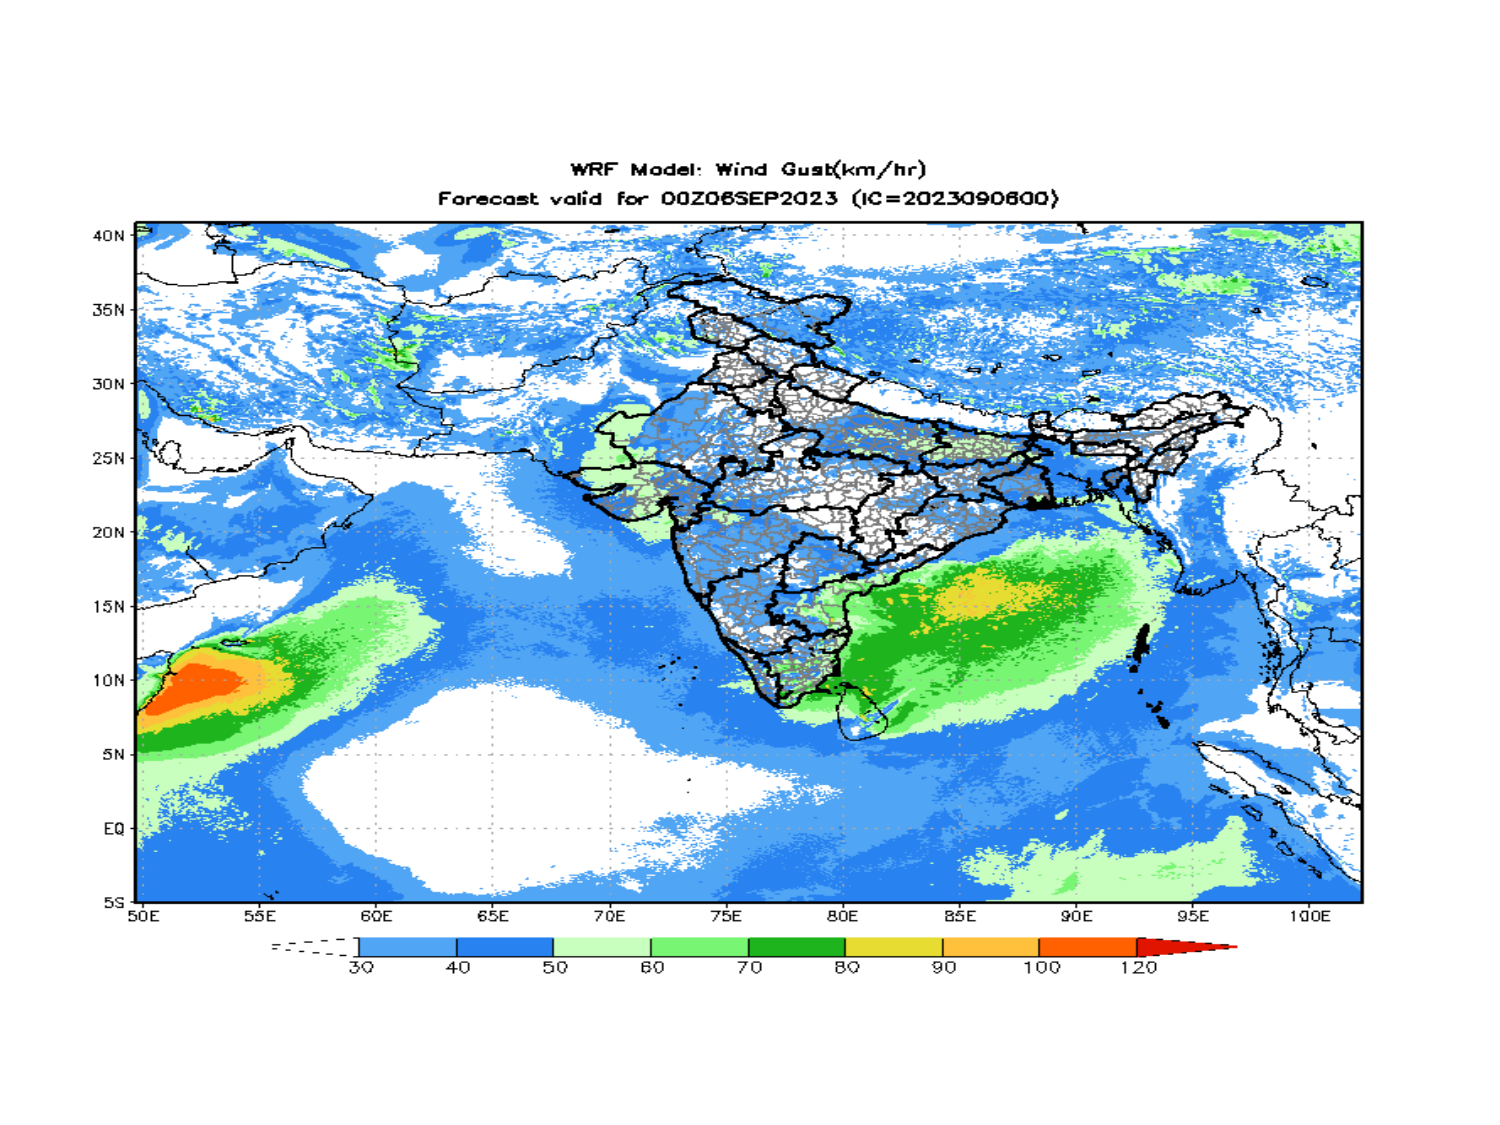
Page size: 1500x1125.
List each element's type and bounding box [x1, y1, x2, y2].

picture [74, 149, 1426, 976]
